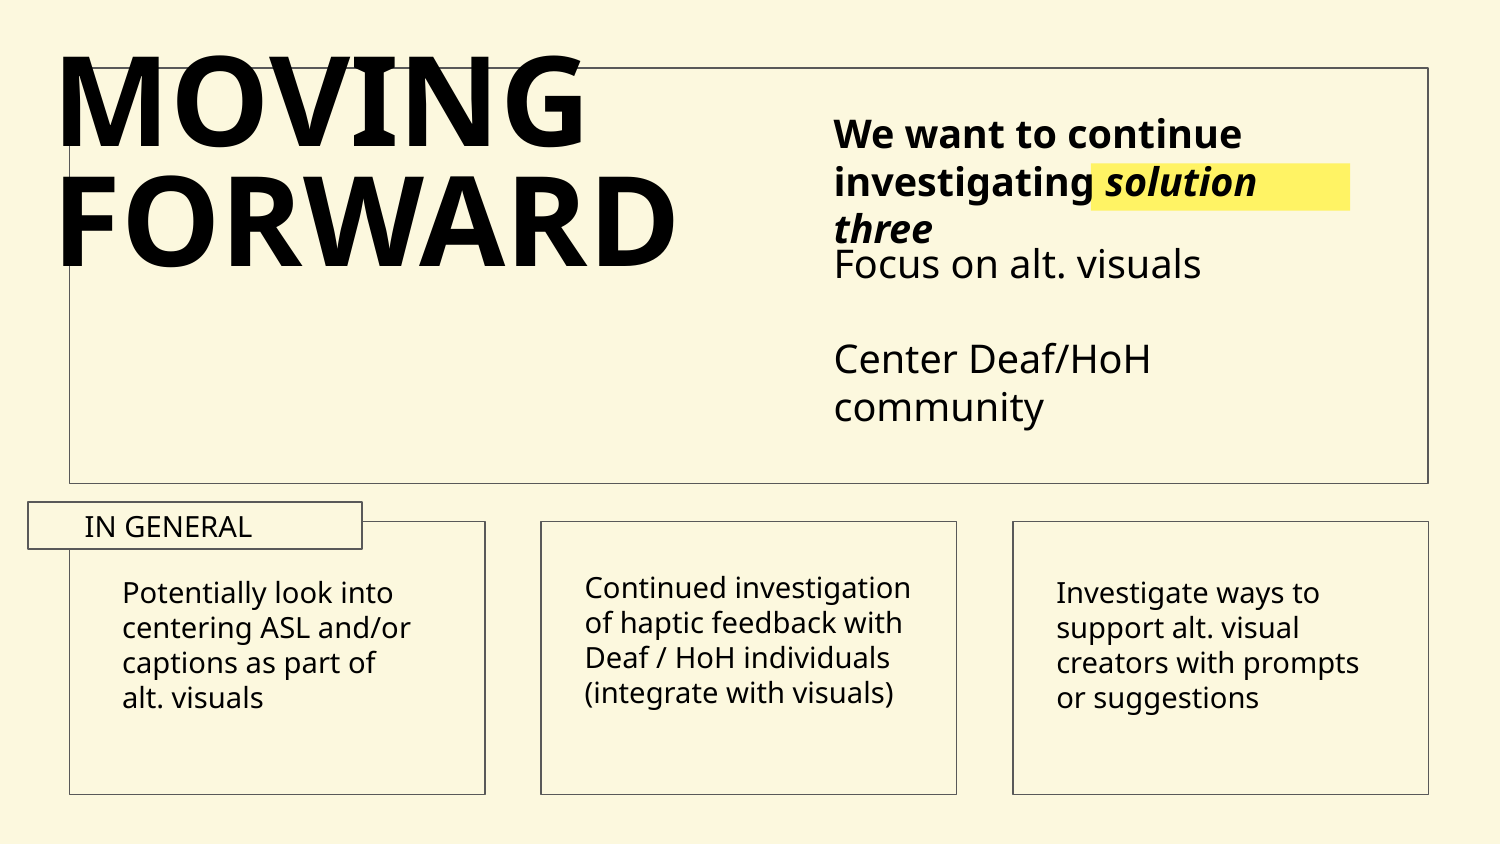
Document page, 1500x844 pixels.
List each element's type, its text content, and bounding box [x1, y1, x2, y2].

text_box MOVING FORWARD [37, 35, 1154, 306]
text_box Focus on alt. visuals [818, 267, 1377, 302]
text_box [541, 521, 957, 795]
text_box [69, 68, 1429, 484]
text_box Potentially look into centering ASL and/or captions as part of alt. visuals [107, 559, 466, 730]
text_box Investigate ways to support alt. visual creators with prompts or suggestions [1041, 559, 1400, 730]
text_box [329, 501, 363, 550]
text_box IN GENERAL [69, 493, 329, 559]
text_box Center Deaf/HoH community [818, 319, 1377, 445]
text_box [28, 501, 69, 550]
text_box [1012, 521, 1429, 795]
text_box [69, 521, 486, 795]
text_box We want to continue investigating solution three [818, 94, 1377, 267]
text_box Continued investigation of haptic feedback with Deaf / HoH individuals (integrate with visuals) [569, 554, 929, 725]
